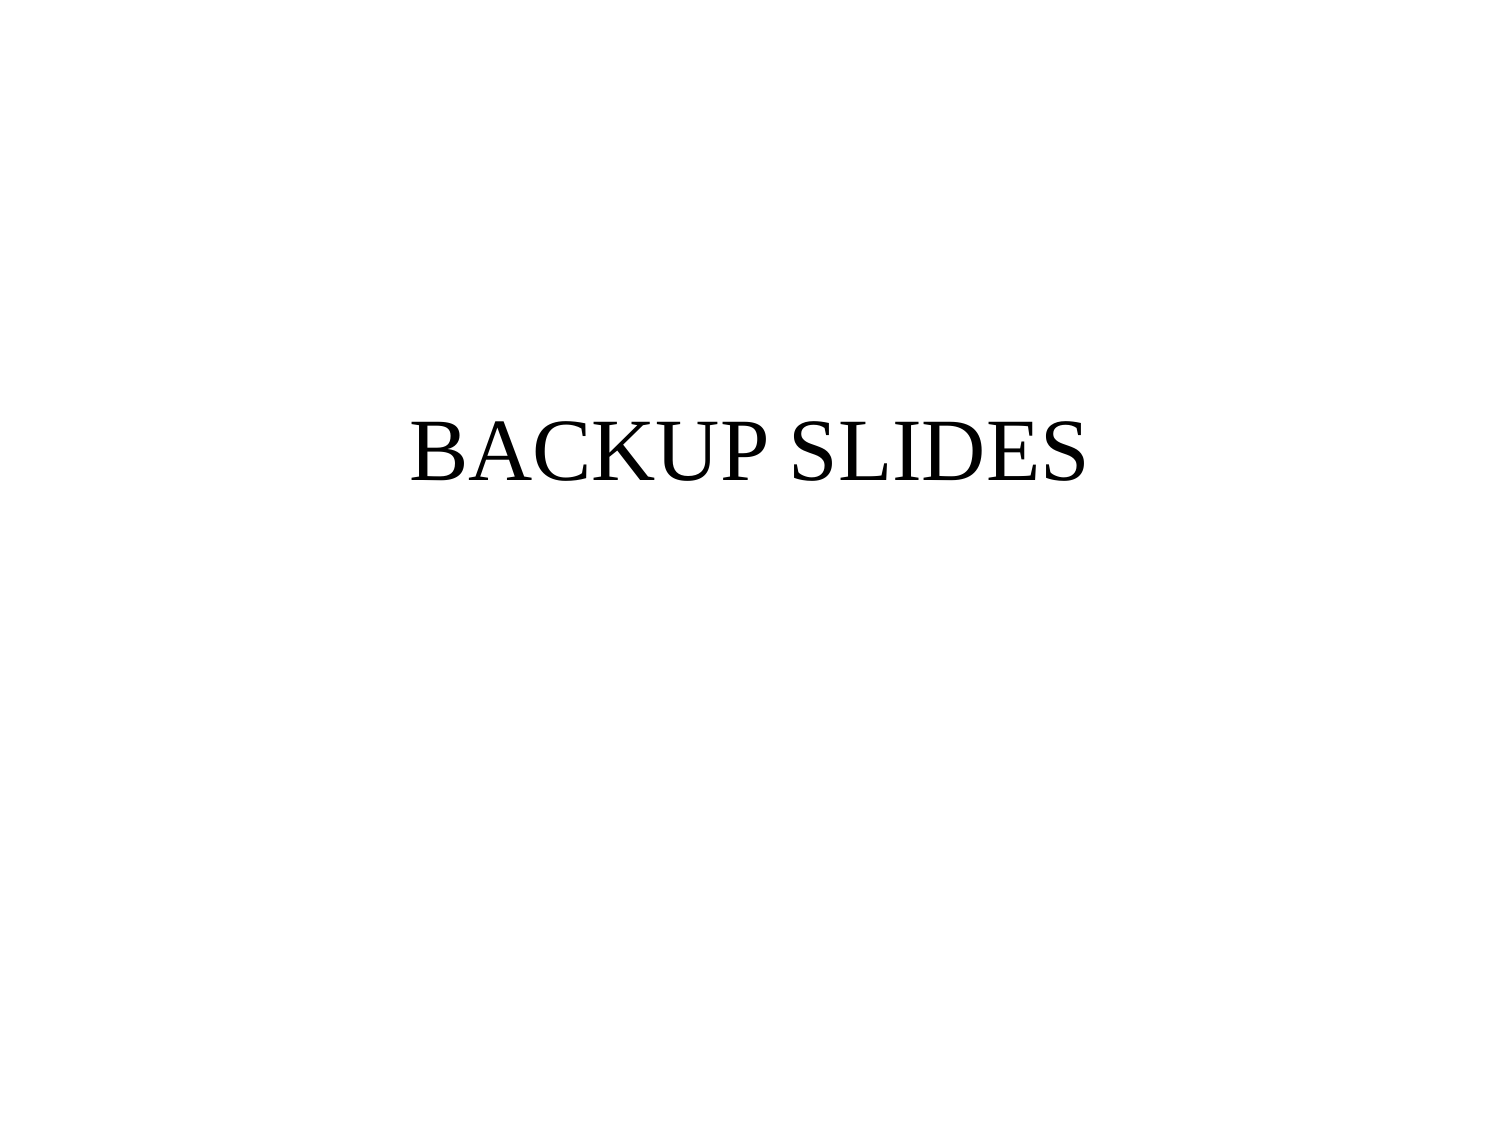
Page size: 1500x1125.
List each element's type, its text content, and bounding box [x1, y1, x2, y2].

title BACKUP SLIDES [75, 383, 1425, 506]
